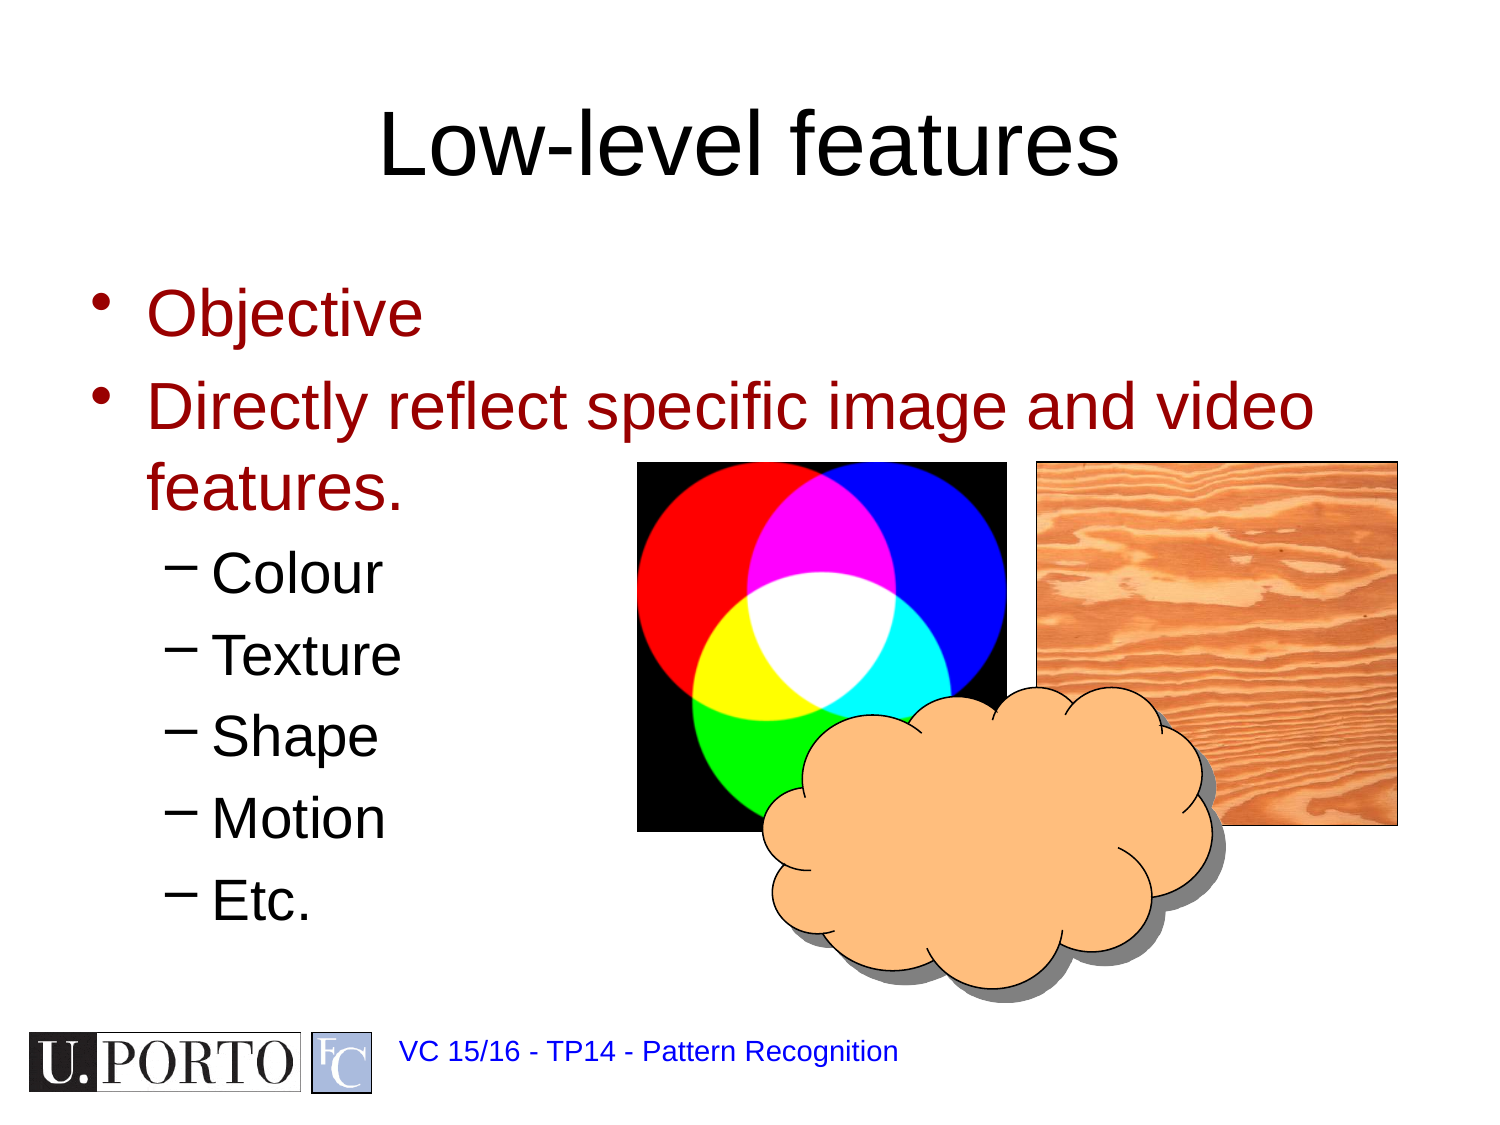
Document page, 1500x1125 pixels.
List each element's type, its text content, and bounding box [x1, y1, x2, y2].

picture [29, 1032, 301, 1092]
list Objective Directly reflect specific image and video features. Colour Texture Shape Motion Etc. [74, 262, 1426, 1006]
picture [1037, 462, 1398, 826]
picture [313, 1033, 371, 1092]
text_box [764, 687, 1213, 989]
title Low-level features [74, 44, 1426, 233]
footer VC 15/16 - TP14 - Pattern Recognition [383, 1024, 1306, 1103]
picture [637, 462, 1007, 832]
